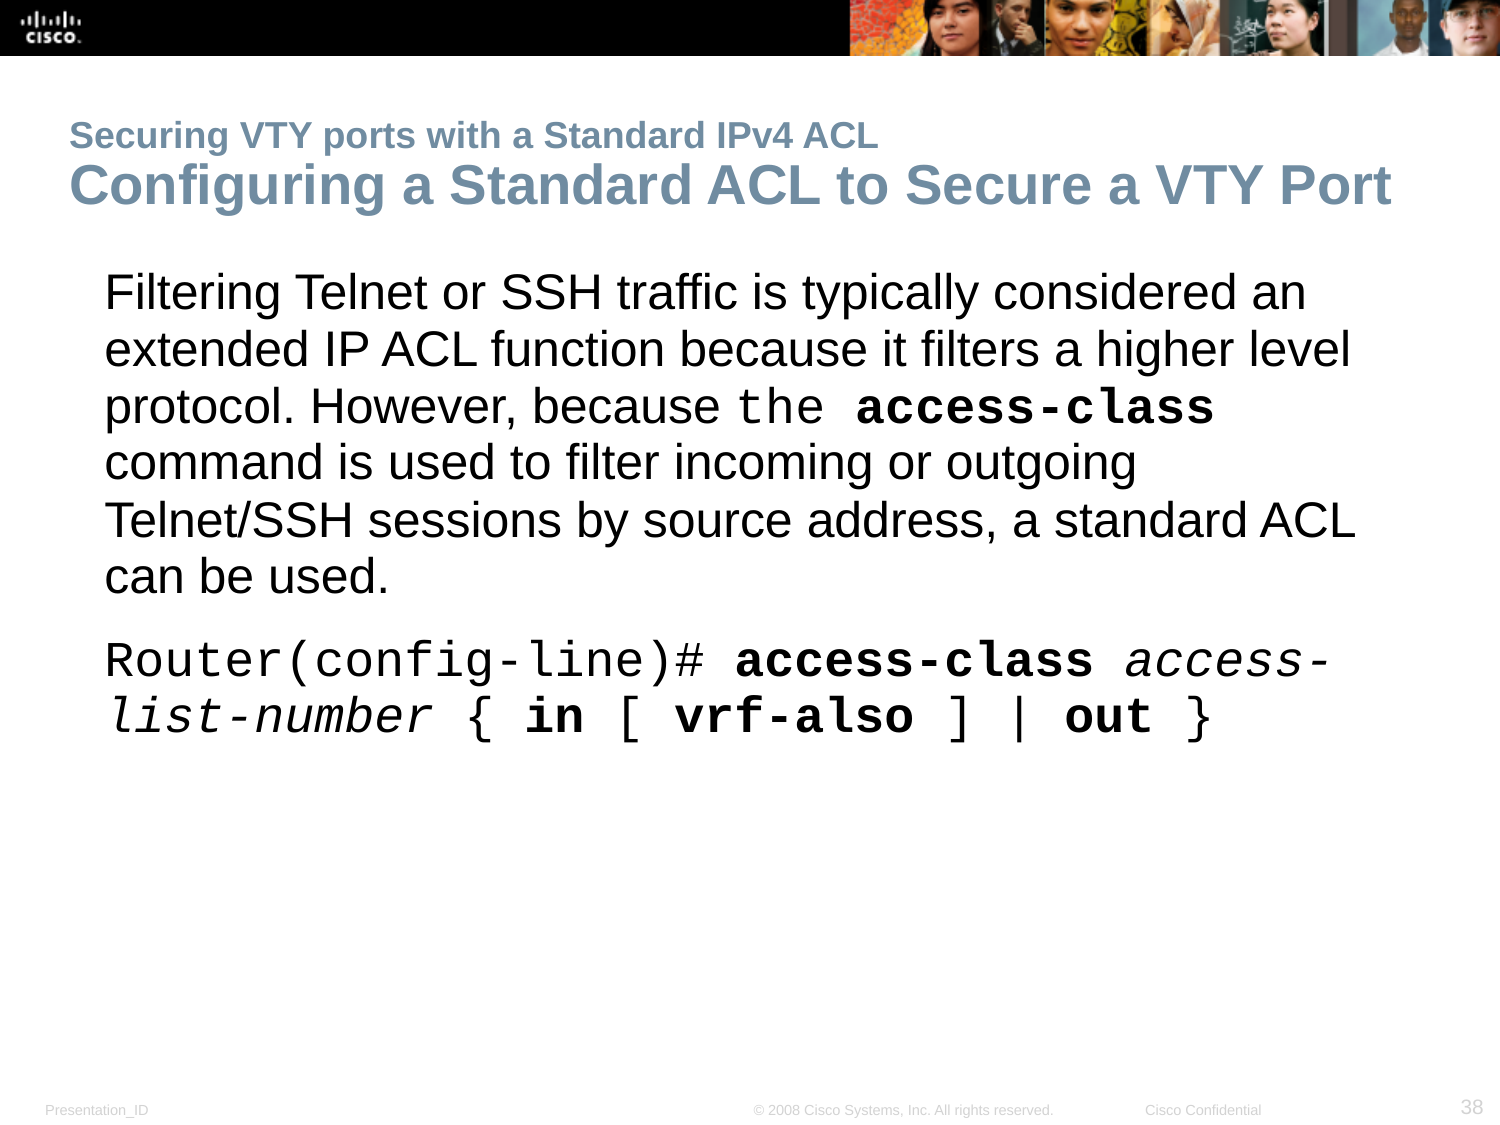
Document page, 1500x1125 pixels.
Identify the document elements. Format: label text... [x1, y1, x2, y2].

picture [0, 0, 1500, 56]
title Securing VTY ports with a Standard IPv4 ACL Configuring a Standard ACL to Secure a VTY Port [55, 80, 1444, 224]
list Filtering Telnet or SSH traffic is typically considered an extended IP ACL function because it filters a higher level protocol. However, because the access-class command is used to filter incoming or outgoing Telnet/SSH sessions by source address, a standard ACL can be used. Router(config-line)# access-class access-list-number { in [ vrf-also ] | out } [90, 256, 1394, 977]
